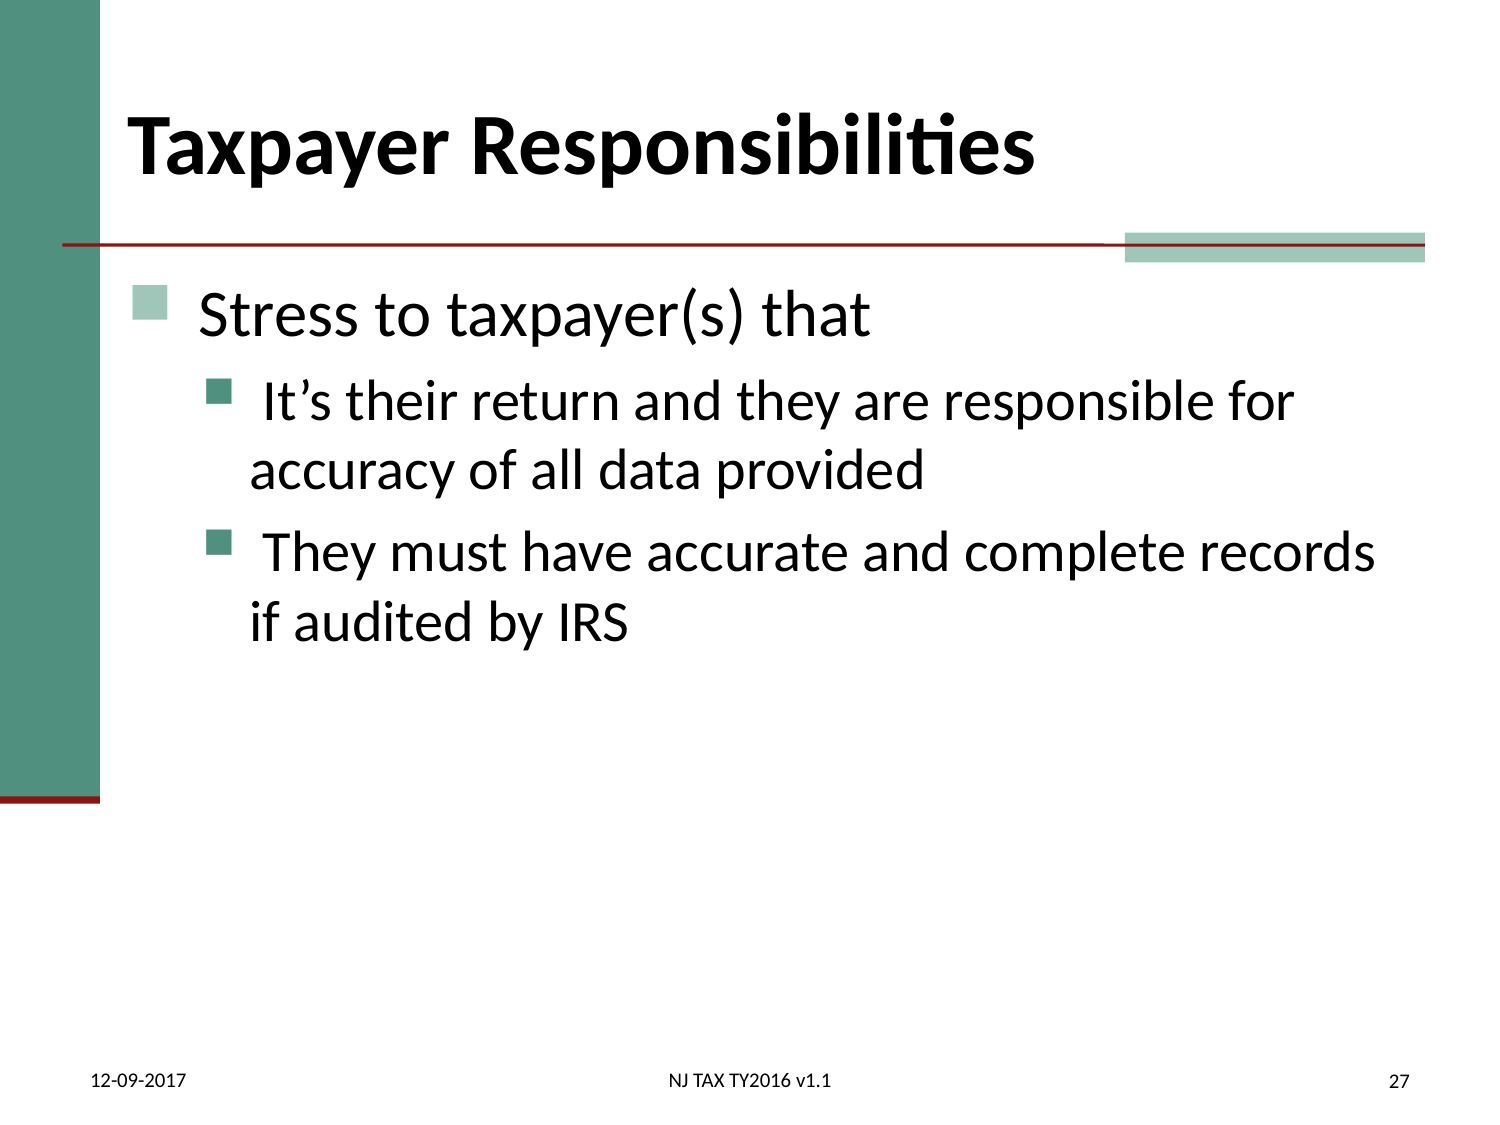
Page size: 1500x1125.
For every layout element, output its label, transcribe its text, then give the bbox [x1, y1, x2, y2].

slide_number 27 [1112, 1049, 1426, 1101]
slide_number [74, 1049, 401, 1100]
footer NJ TAX TY2016 v1.1 [496, 1050, 1004, 1100]
title Taxpayer Responsibilities [112, 45, 1425, 234]
list Stress to taxpayer(s) that It’s their return and they are responsible for accuracy of all data provided They must have accurate and complete records if audited by IRS [112, 262, 1425, 1038]
